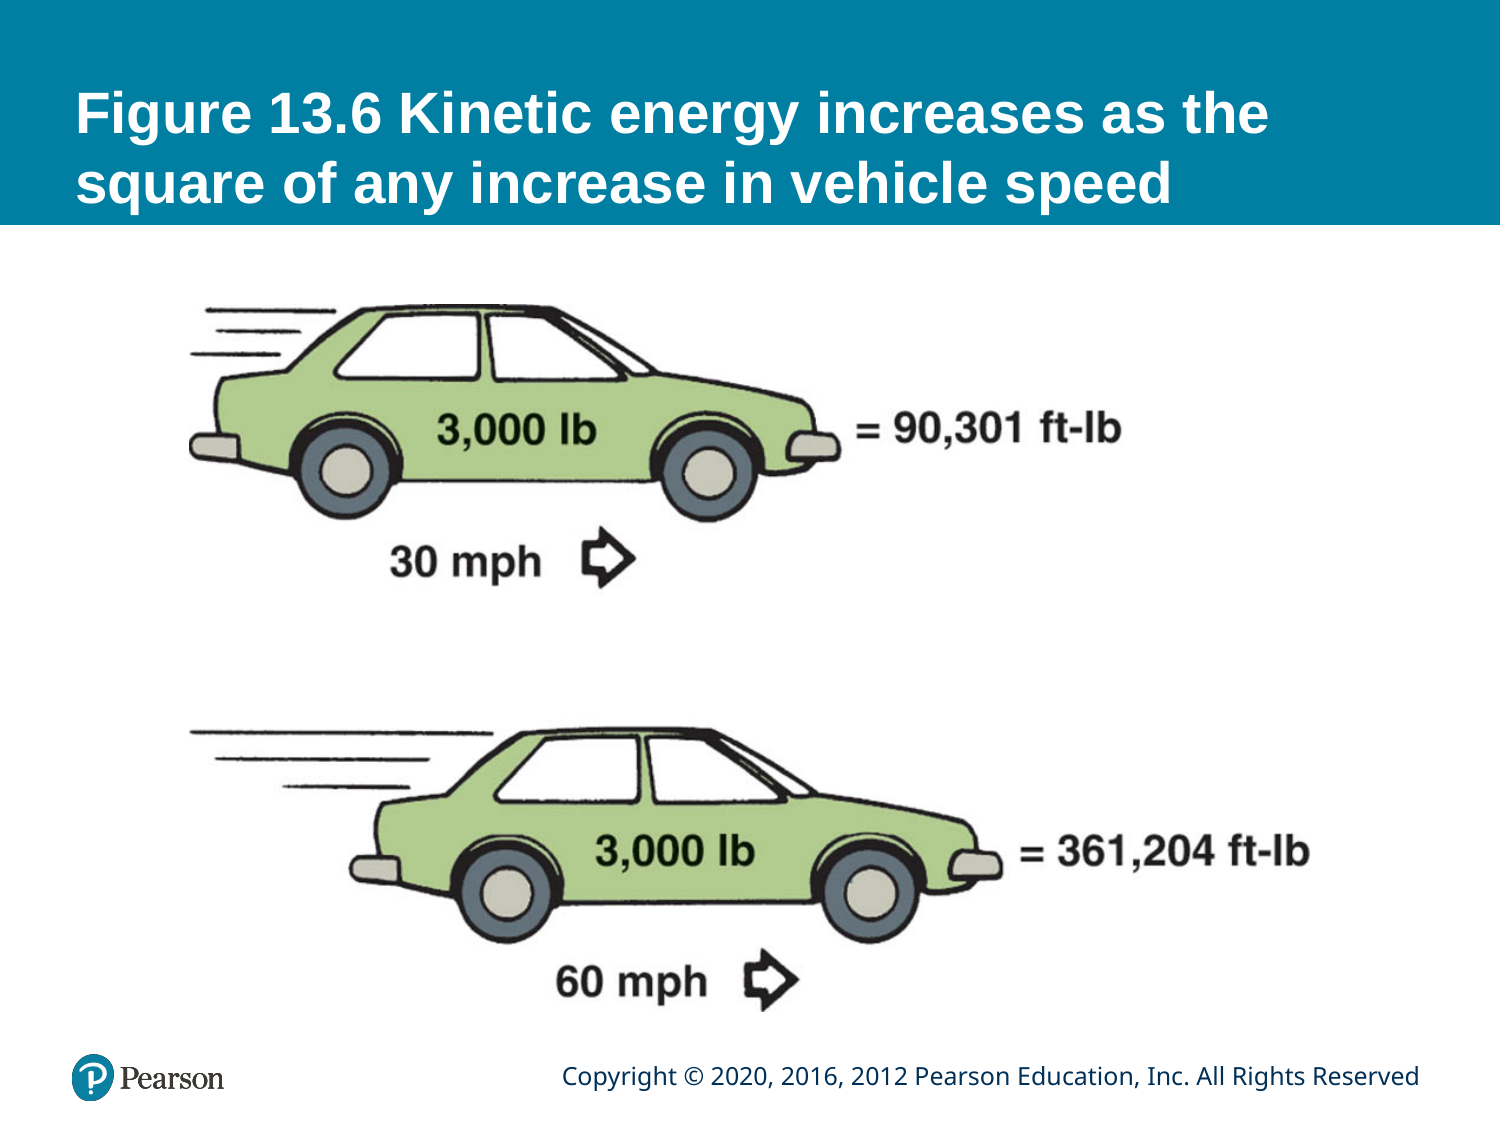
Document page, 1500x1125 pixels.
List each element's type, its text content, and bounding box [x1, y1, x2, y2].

picture [72, 1088, 83, 1101]
title Figure 13.6 Kinetic energy increases as the square of any increase in vehicle speed [75, 35, 1425, 216]
picture [80, 1063, 106, 1088]
picture [189, 304, 1311, 1012]
picture [98, 1054, 224, 1101]
picture [72, 1054, 87, 1070]
